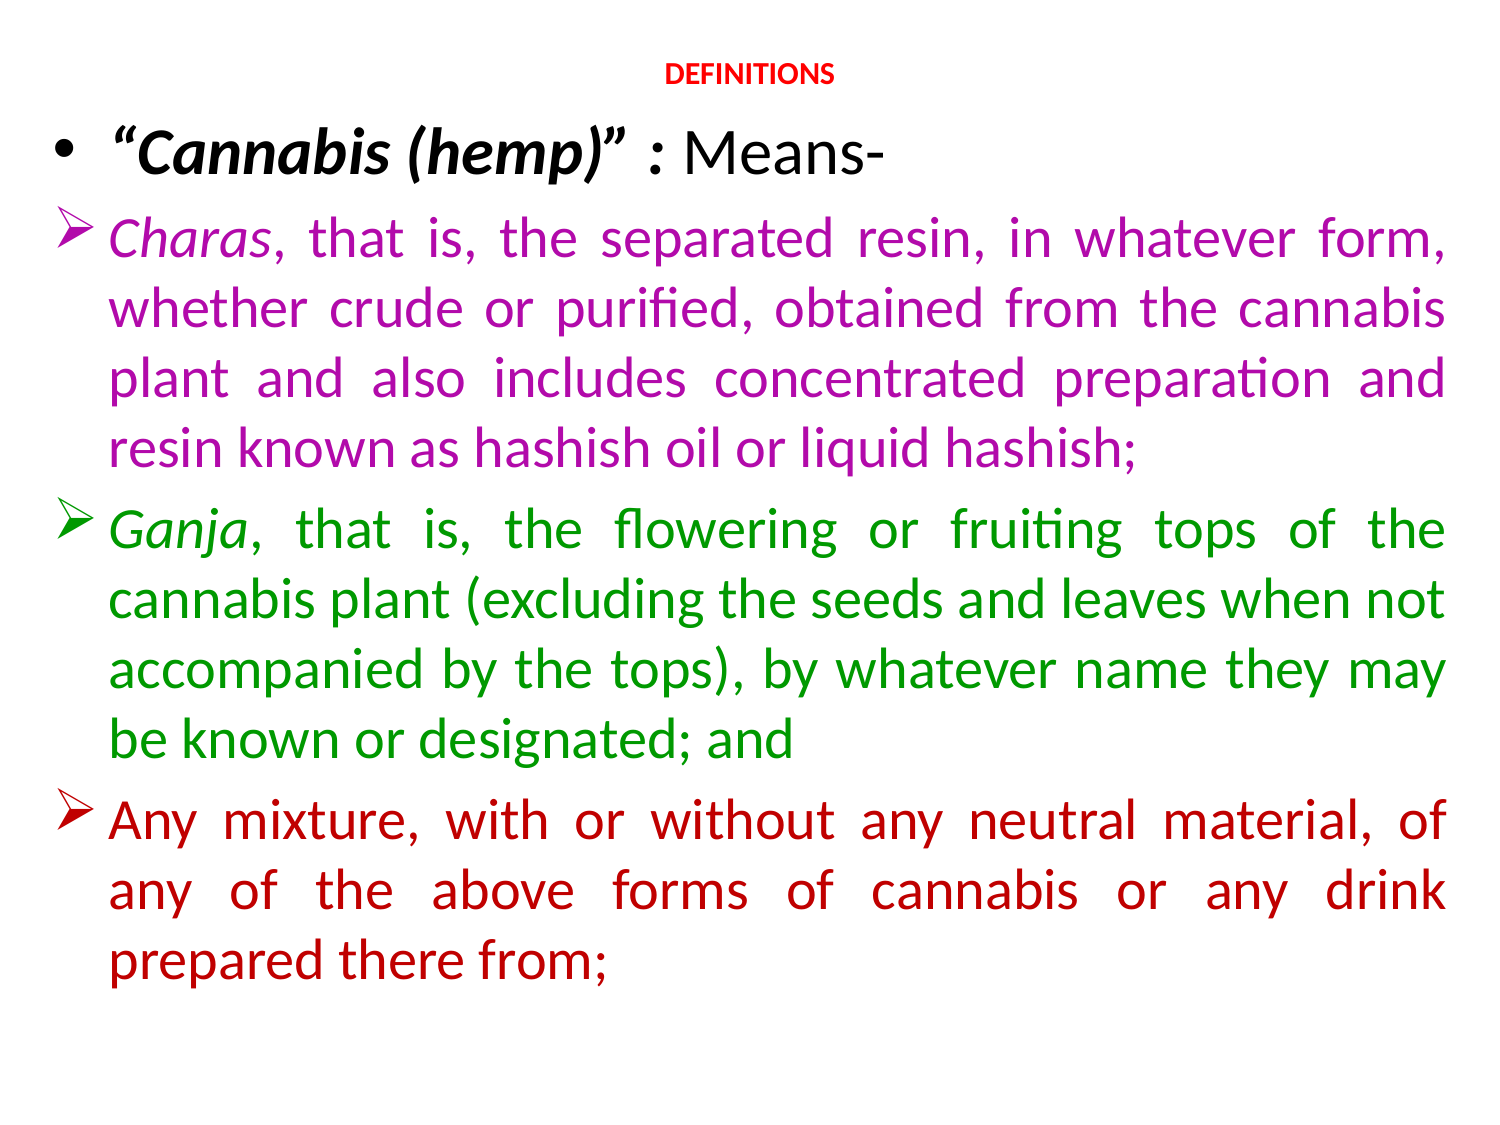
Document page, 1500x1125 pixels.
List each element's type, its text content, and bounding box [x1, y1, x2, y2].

list “Cannabis (hemp)” : Means- Charas, that is, the separated resin, in whatever form, whether crude or purified, obtained from the cannabis plant and also includes concentrated preparation and resin known as hashish oil or liquid hashish; Ganja, that is, the flowering or fruiting tops of the cannabis plant (excluding the seeds and leaves when not accompanied by the tops), by whatever name they may be known or designated; and Any mixture, with or without any neutral material, of any of the above forms of cannabis or any drink prepared there from; [37, 99, 1463, 1075]
title DEFINITIONS [75, 45, 1425, 99]
